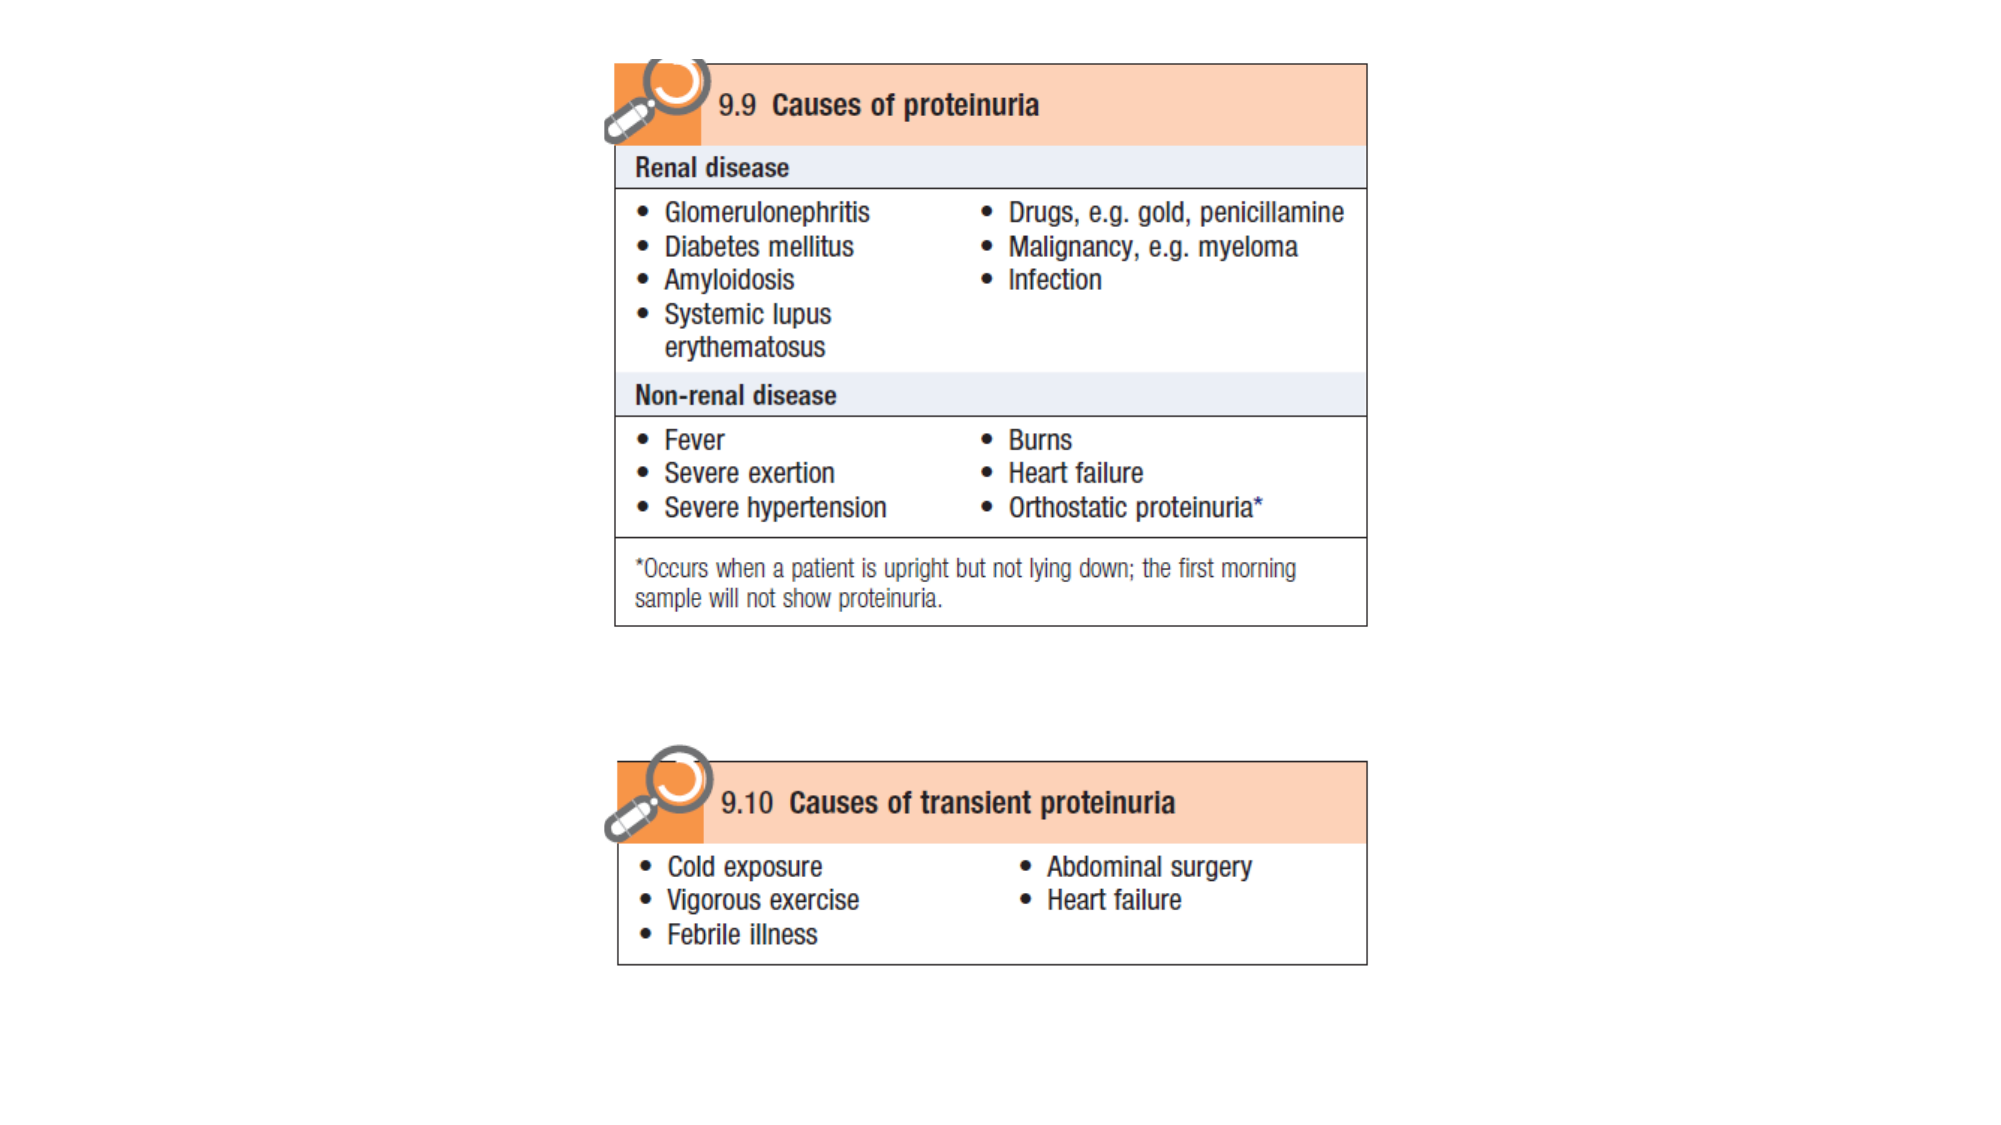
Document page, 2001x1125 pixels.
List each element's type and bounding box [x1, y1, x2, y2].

picture [604, 59, 1384, 638]
list [604, 743, 1378, 1033]
